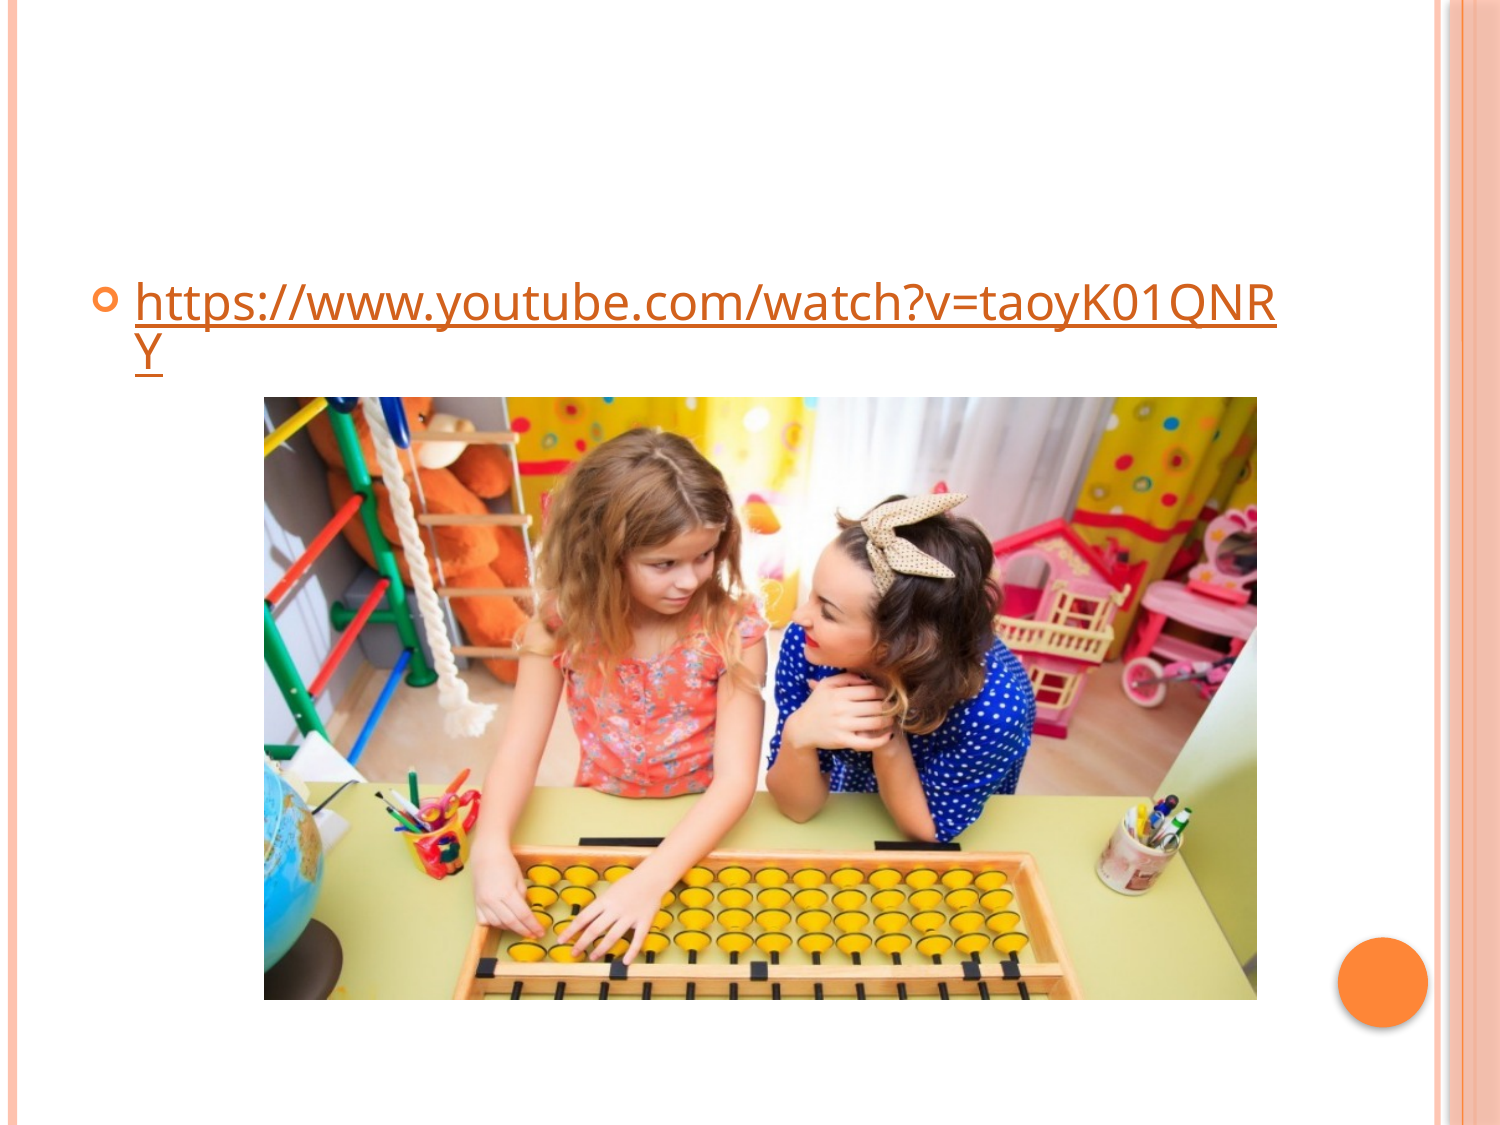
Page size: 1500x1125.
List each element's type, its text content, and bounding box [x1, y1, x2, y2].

list https://www.youtube.com/watch?v=taoyK01QNRY [75, 262, 1300, 1062]
picture [263, 396, 1257, 1001]
